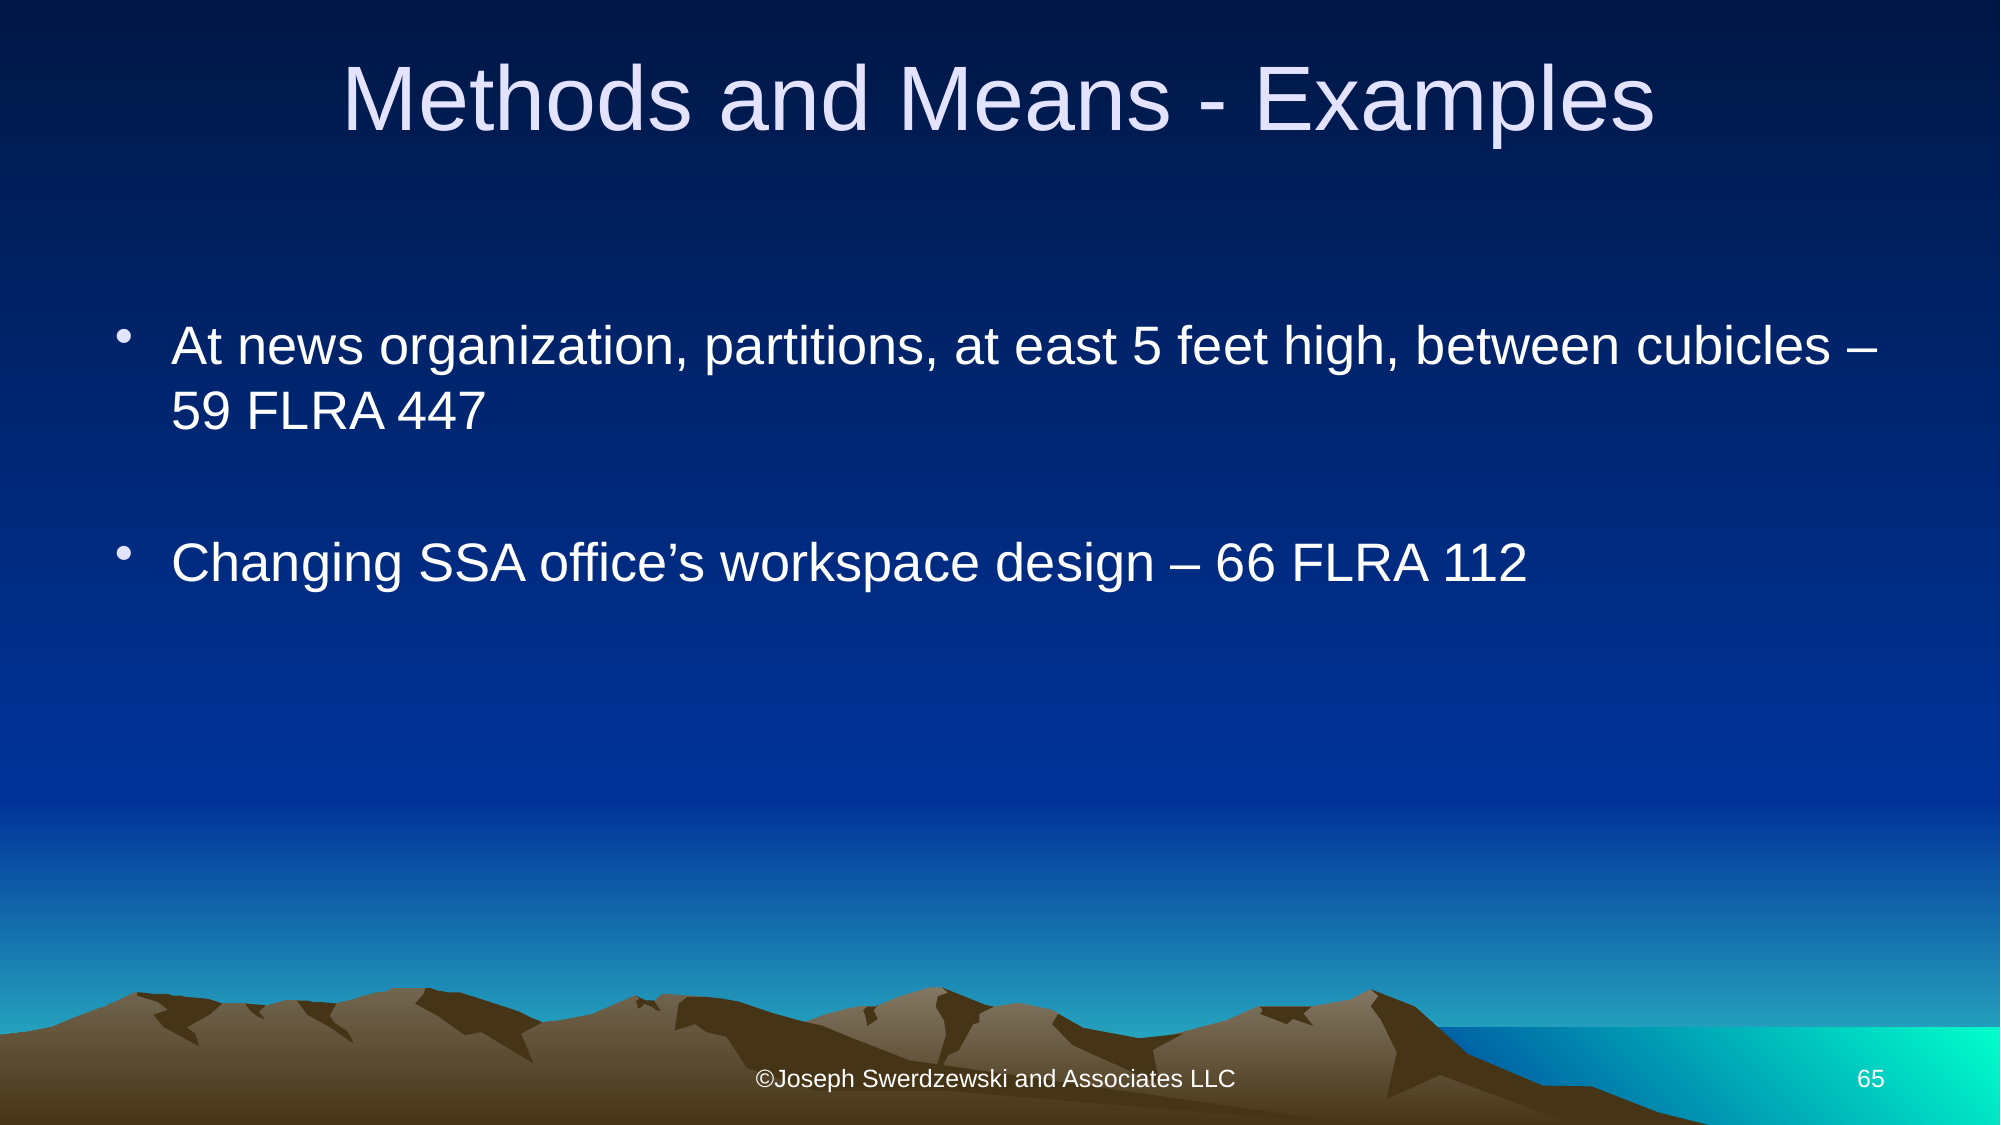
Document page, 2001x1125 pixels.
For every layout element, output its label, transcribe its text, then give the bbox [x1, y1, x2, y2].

title Methods and Means - Examples [99, 0, 1901, 188]
slide_number 65 [1433, 1024, 1901, 1101]
list At news organization, partitions, at east 5 feet high, between cubicles – 59 FLRA 447 Changing SSA office’s workspace design – 66 FLRA 112 [99, 302, 1900, 1000]
footer ©Joseph Swerdzewski and Associates LLC [683, 1024, 1317, 1101]
